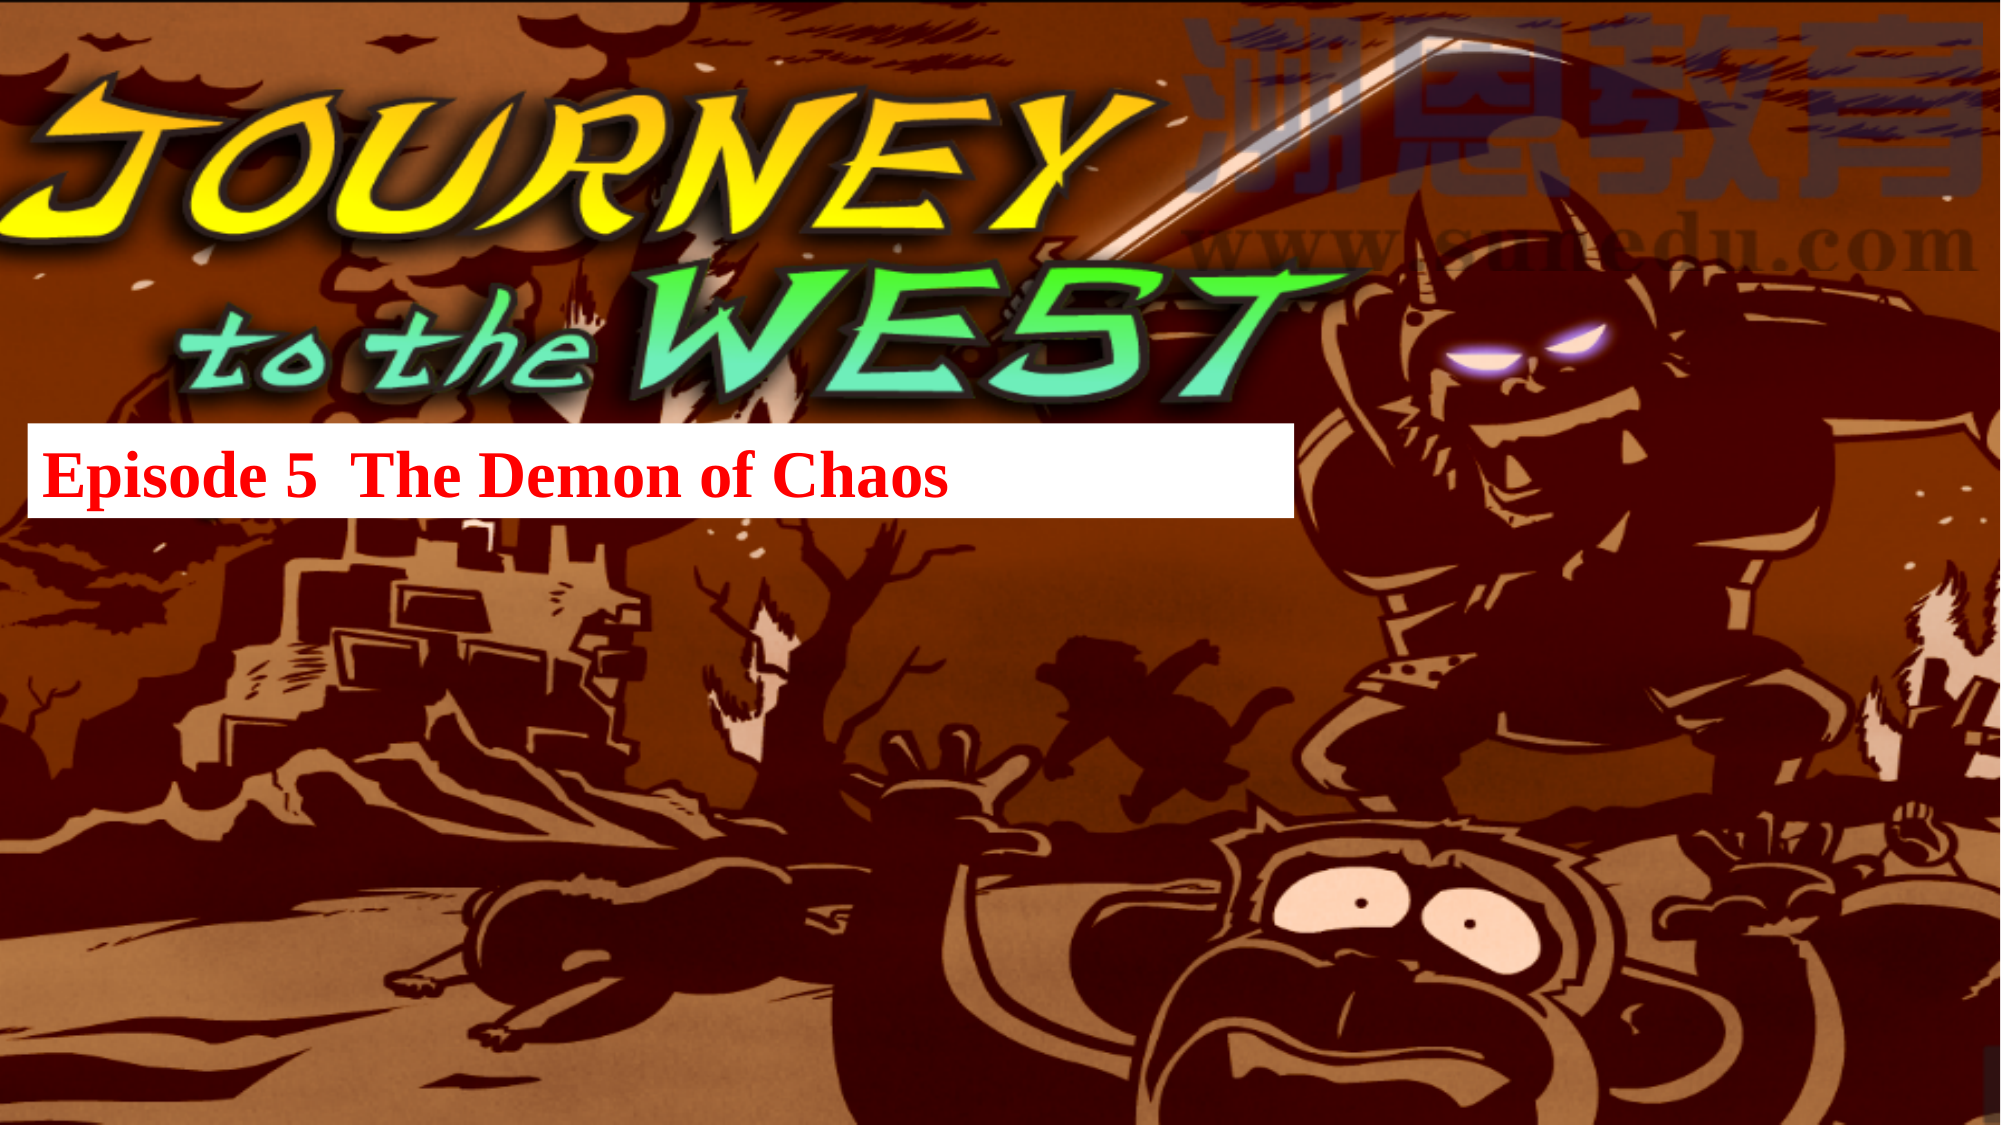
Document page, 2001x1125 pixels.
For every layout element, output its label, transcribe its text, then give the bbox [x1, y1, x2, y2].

picture [0, 0, 2001, 1125]
text_box Episode 5 The Demon of Chaos [27, 423, 1295, 519]
